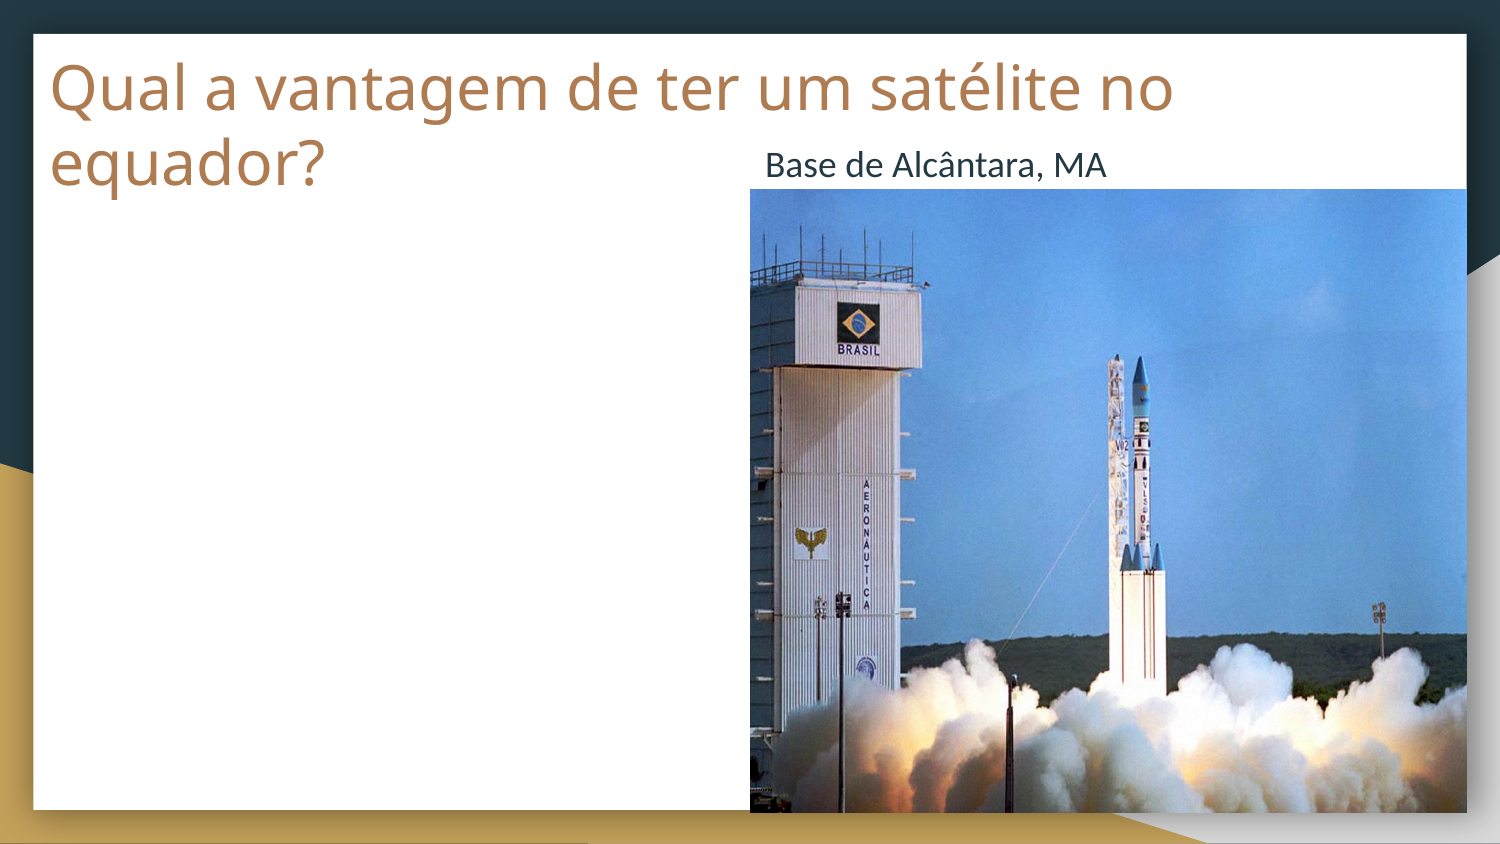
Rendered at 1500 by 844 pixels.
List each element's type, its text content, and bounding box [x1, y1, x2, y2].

picture [749, 189, 1468, 813]
title Qual a vantagem de ter um satélite no equador? [34, 33, 1467, 190]
list Base de Alcântara, MA [750, 118, 1467, 189]
